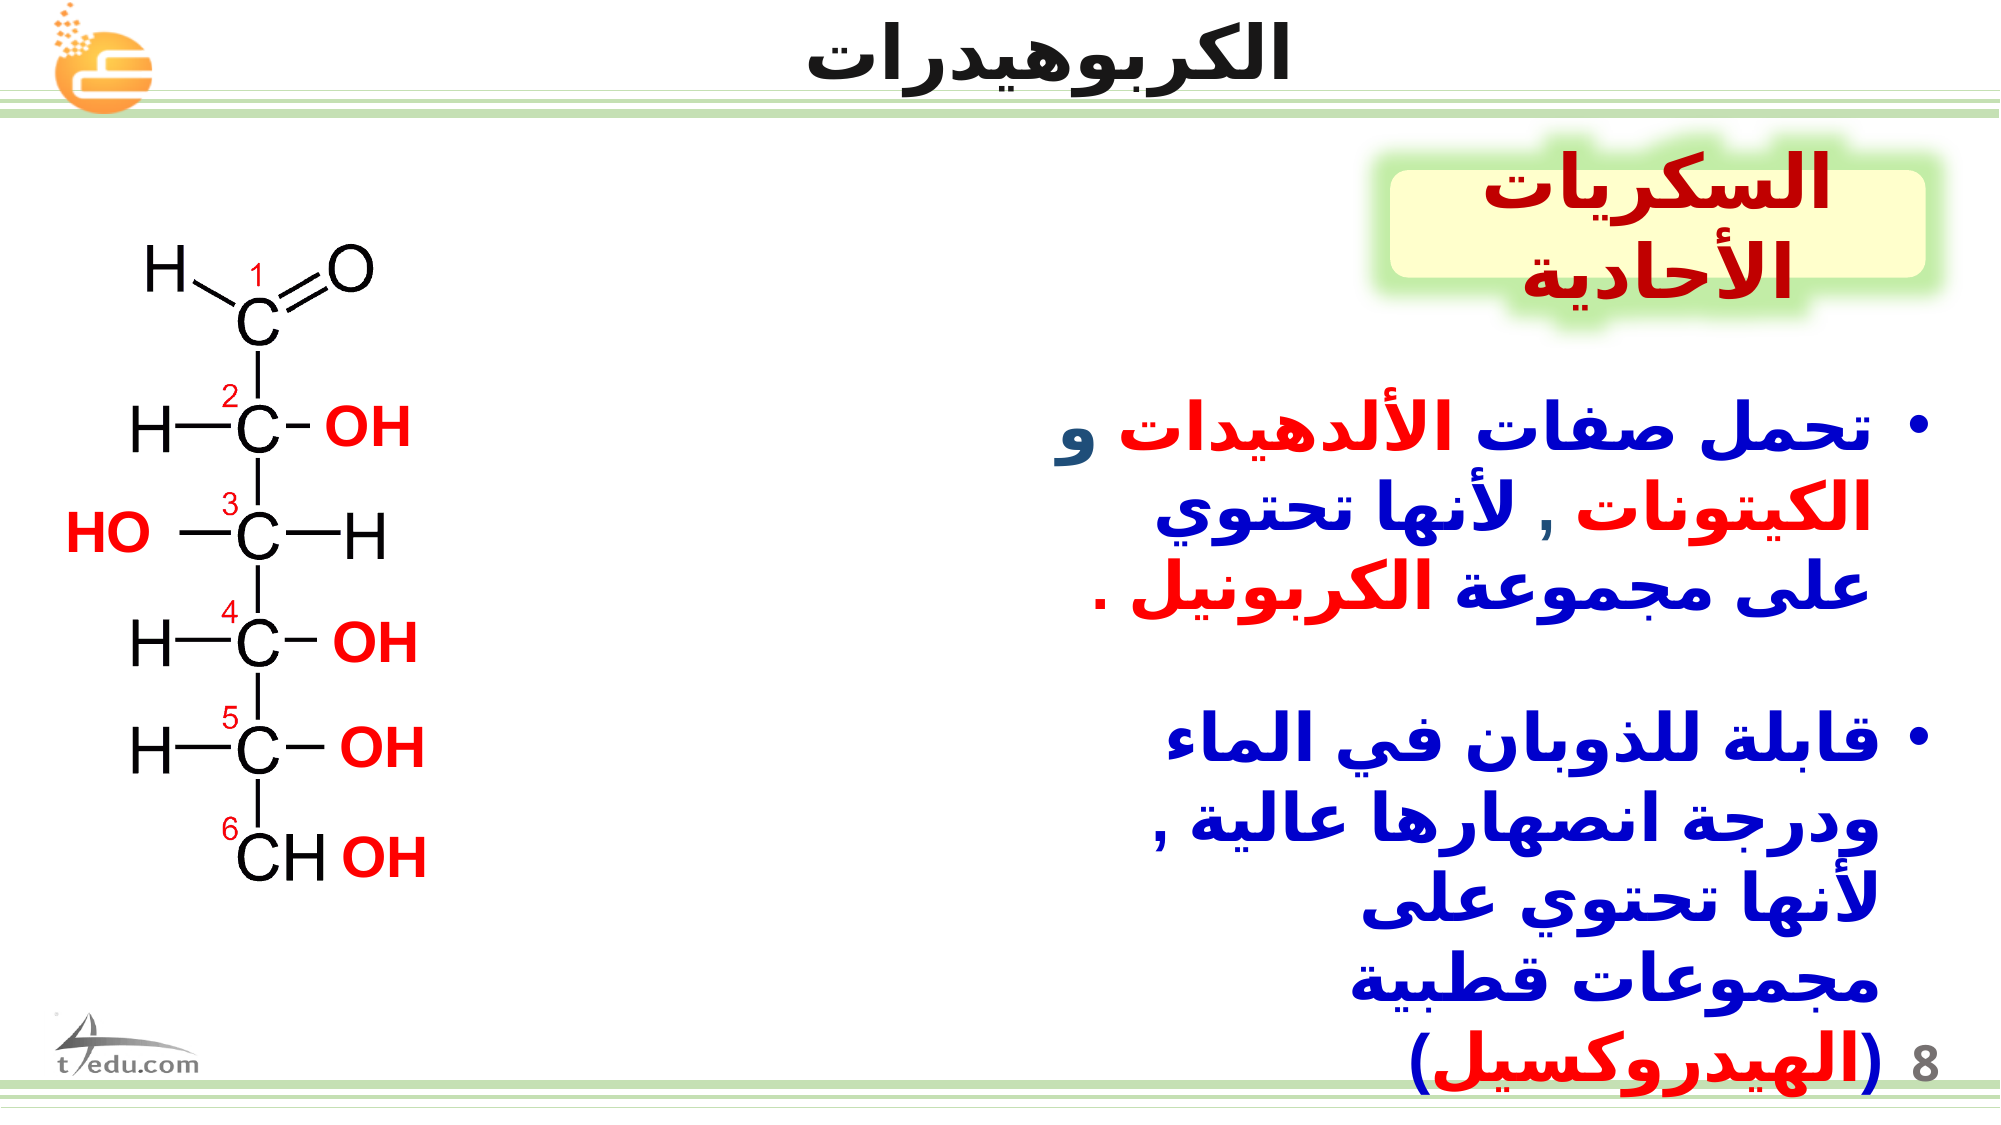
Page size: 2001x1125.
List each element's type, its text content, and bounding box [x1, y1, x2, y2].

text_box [0, 90, 2000, 1108]
text_box الكربوهيدرات [641, 0, 1458, 90]
picture [66, 223, 464, 905]
picture [44, 1010, 203, 1076]
picture [48, 2, 153, 114]
